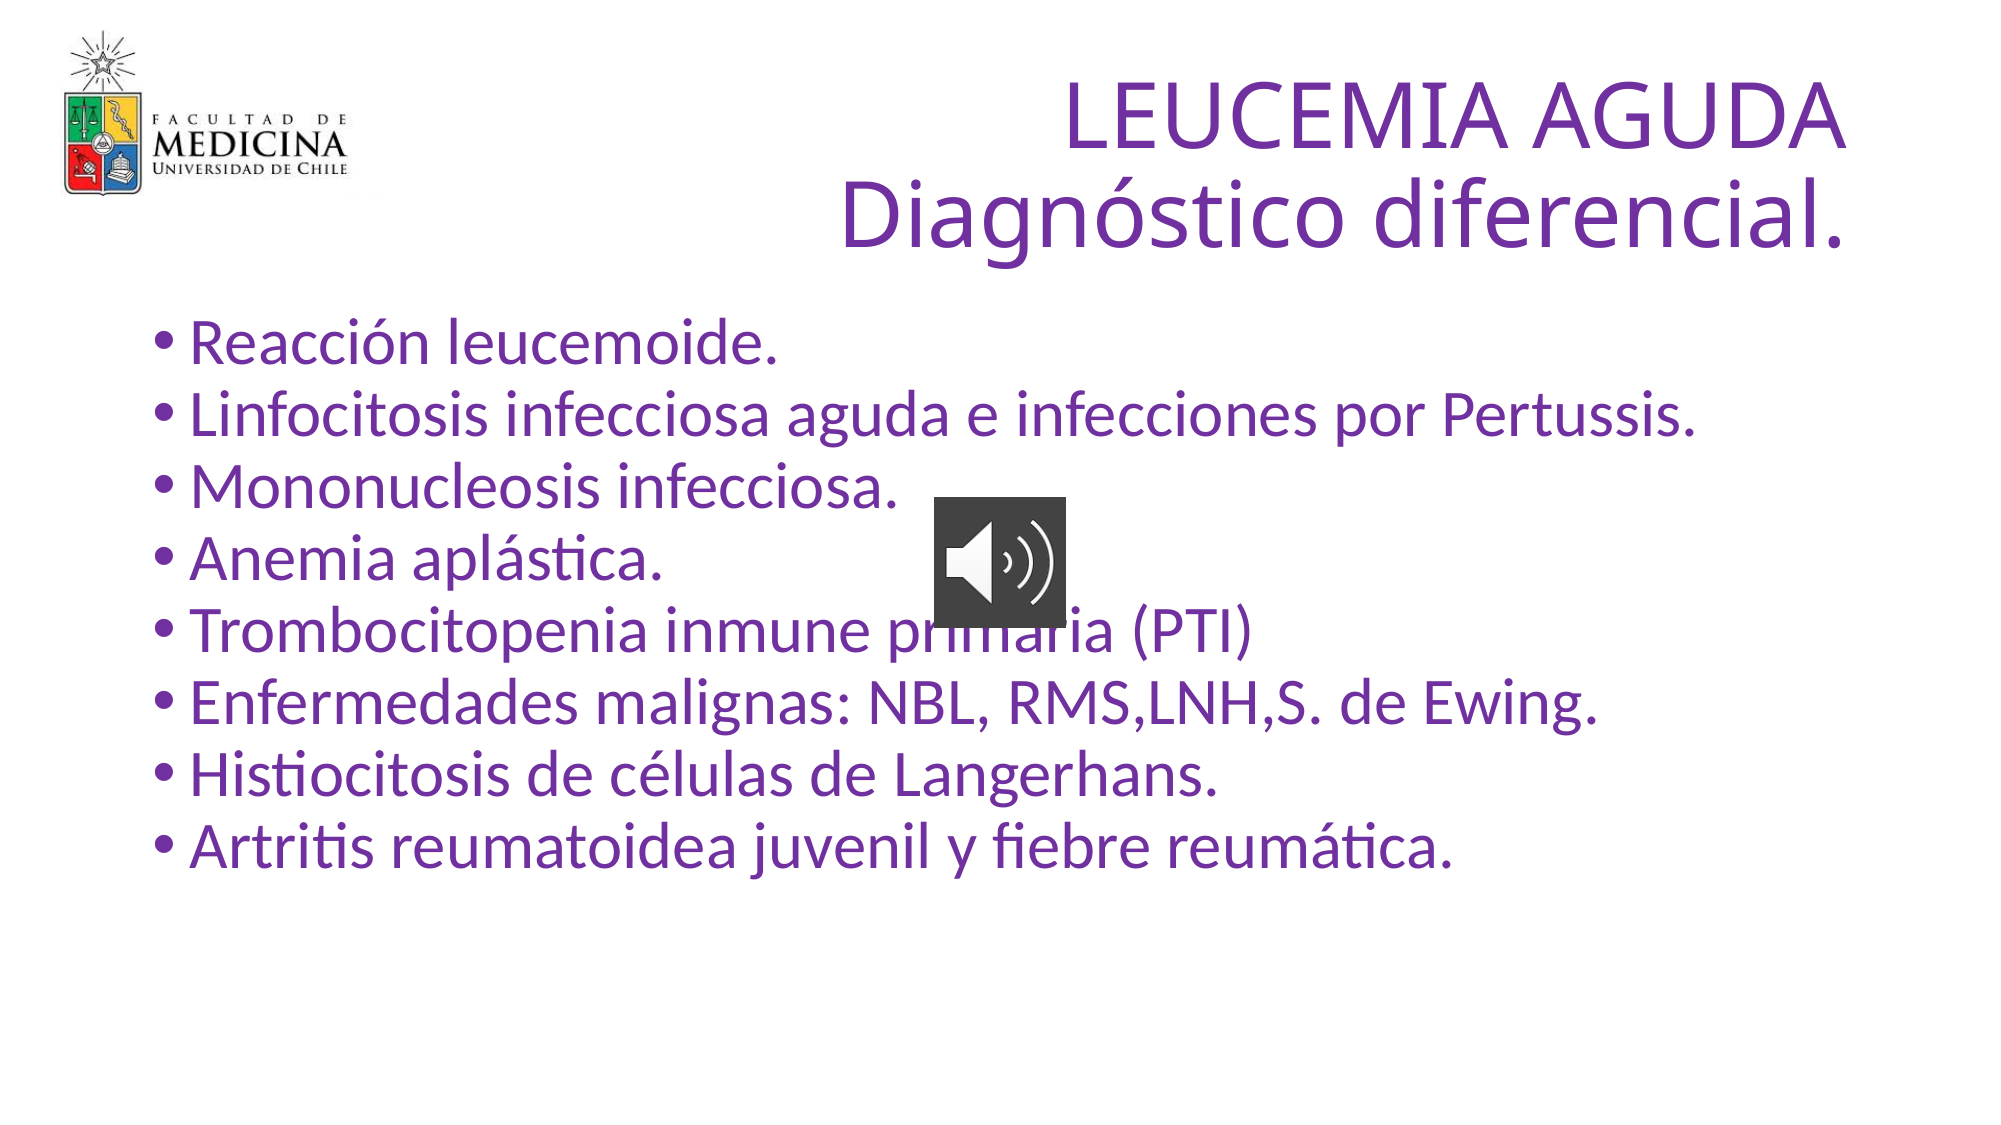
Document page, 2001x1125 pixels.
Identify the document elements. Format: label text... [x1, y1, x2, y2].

picture [60, 29, 386, 198]
picture [933, 495, 1067, 630]
list Reacción leucemoide. Linfocitosis infecciosa aguda e infecciones por Pertussis. Mononucleosis infecciosa. Anemia aplástica. Trombocitopenia inmune primaria (PTI) Enfermedades malignas: NBL, RMS,LNH,S. de Ewing. Histiocitosis de células de Langerhans. Artritis reumatoidea juvenil y fiebre reumática. [137, 299, 1863, 1014]
title LEUCEMIA AGUDA Diagnóstico diferencial. [137, 59, 1863, 278]
